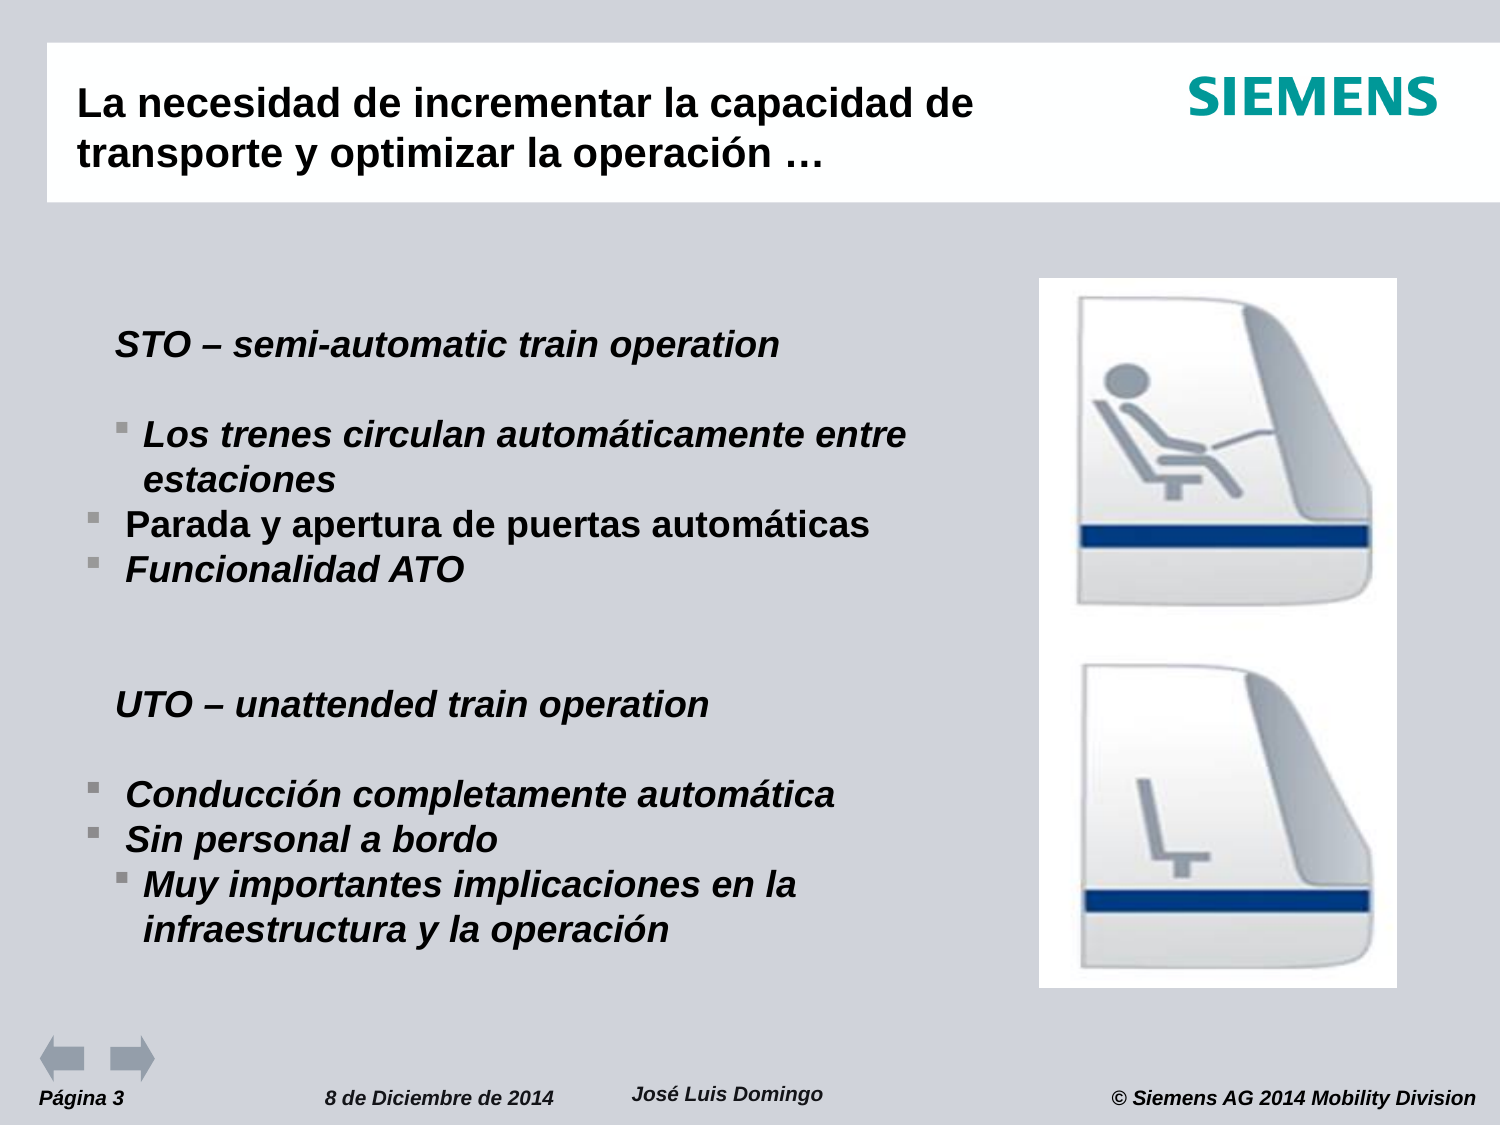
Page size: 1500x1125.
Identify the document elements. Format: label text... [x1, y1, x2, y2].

picture [1189, 76, 1437, 116]
text_box [110, 1035, 155, 1083]
title La necesidad de incrementar la capacidad de transporte y optimizar la operación … [76, 66, 1137, 176]
text_box STO – semi-automatic train operation Los trenes circulan automáticamente entre estaciones Parada y apertura de puertas automáticas Funcionalidad ATO UTO – unattended train operation Conducción completamente automática Sin personal a bordo Muy importantes implicaciones en la infraestructura y la operación [39, 320, 939, 951]
picture [1039, 278, 1397, 988]
text_box [39, 1034, 85, 1083]
